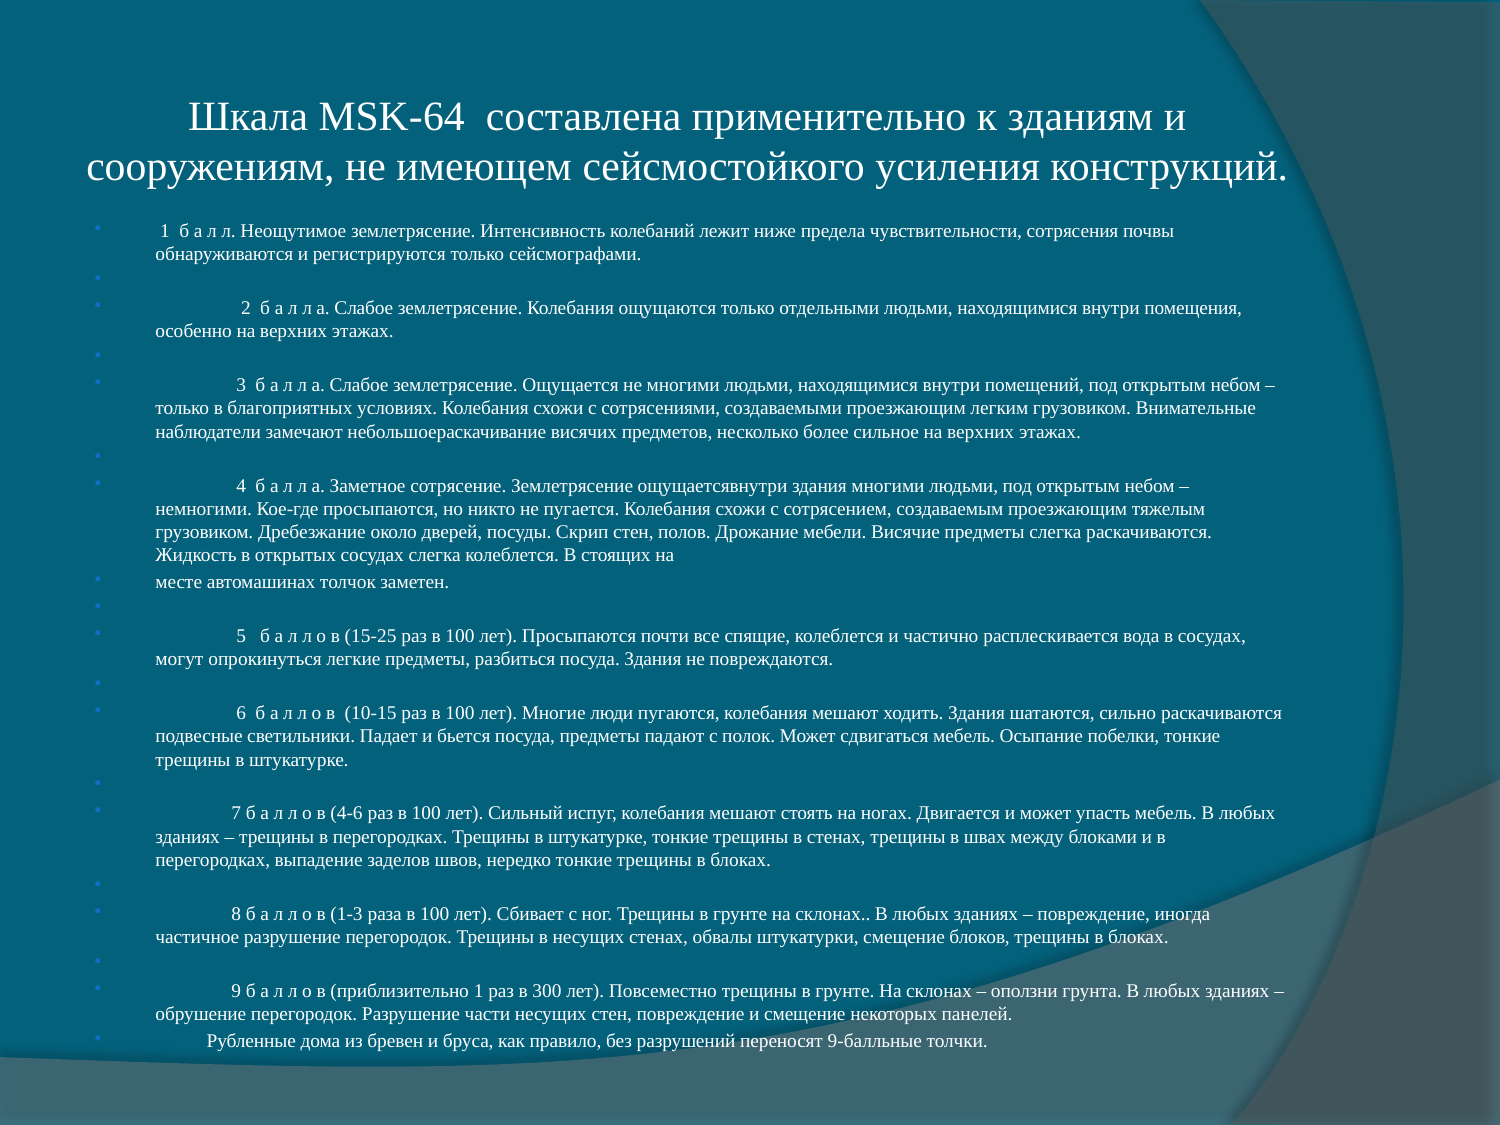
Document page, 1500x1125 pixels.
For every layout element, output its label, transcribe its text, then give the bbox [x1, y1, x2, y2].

title Шкала MSK-64 составлена применительно к зданиям и сооружениям, не имеющем сейсмостойкого усиления конструкций. [75, 45, 1300, 210]
list 1 б а л л. Неощутимое землетрясение. Интенсивность колебаний лежит ниже предела чувствительности, сотрясения почвы обнаруживаются и регистрируются только сейсмографами. 2 б а л л а. Слабое землетрясение. Колебания ощущаются только отдельными людьми, находящимися внутри помещения, особенно на верхних этажах. 3 б а л л а. Слабое землетрясение. Ощущается не многими людьми, находящимися внутри помещений, под открытым небом – только в благоприятных условиях. Колебания схожи с сотрясениями, создаваемыми проезжающим легким грузовиком. Внимательные наблюдатели замечают небольшоераскачивание висячих предметов, несколько более сильное на верхних этажах. 4 б а л л а. Заметное сотрясение. Землетрясение ощущаетсявнутри здания многими людьми, под открытым небом – немногими. Кое-где просыпаются, но никто не пугается. Колебания схожи с сотрясением, создаваемым проезжающим тяжелым грузовиком. Дребезжание около дверей, посуды. Скрип стен, полов. Дрожание мебели. Висячие предметы слегка раскачиваются. Жидкость в открытых сосудах слегка колеблется. В стоящих на месте автомашинах толчок заметен. 5 б а л л о в (15-25 раз в 100 лет). Просыпаются почти все спящие, колеблется и частично расплескивается вода в сосудах, могут опрокинуться легкие предметы, разбиться посуда. Здания не повреждаются. 6 б а л л о в (10-15 раз в 100 лет). Многие люди пугаются, колебания мешают ходить. Здания шатаются, сильно раскачиваются подвесные светильники. Падает и бьется посуда, предметы падают с полок. Может сдвигаться мебель. Осыпание побелки, тонкие трещины в штукатурке. 7 б а л л о в (4-6 раз в 100 лет). Сильный испуг, колебания мешают стоять на ногах. Двигается и может упасть мебель. В любых зданиях – трещины в перегородках. Трещины в штукатурке, тонкие трещины в стенах, трещины в швах между блоками и в перегородках, выпадение заделов швов, нередко тонкие трещины в блоках. 8 б а л л о в (1-3 раза в 100 лет). Сбивает с ног. Трещины в грунте на склонах.. В любых зданиях – повреждение, иногда частичное разрушение перегородок. Трещины в несущих стенах, обвалы штукатурки, смещение блоков, трещины в блоках. 9 б а л л о в (приблизительно 1 раз в 300 лет). Повсеместно трещины в грунте. На склонах – оползни грунта. В любых зданиях – обрушение перегородок. Разрушение части несущих стен, повреждение и смещение некоторых панелей. Рубленные дома из бревен и бруса, как правило, без разрушений переносят 9-балльные толчки. [75, 210, 1300, 1079]
